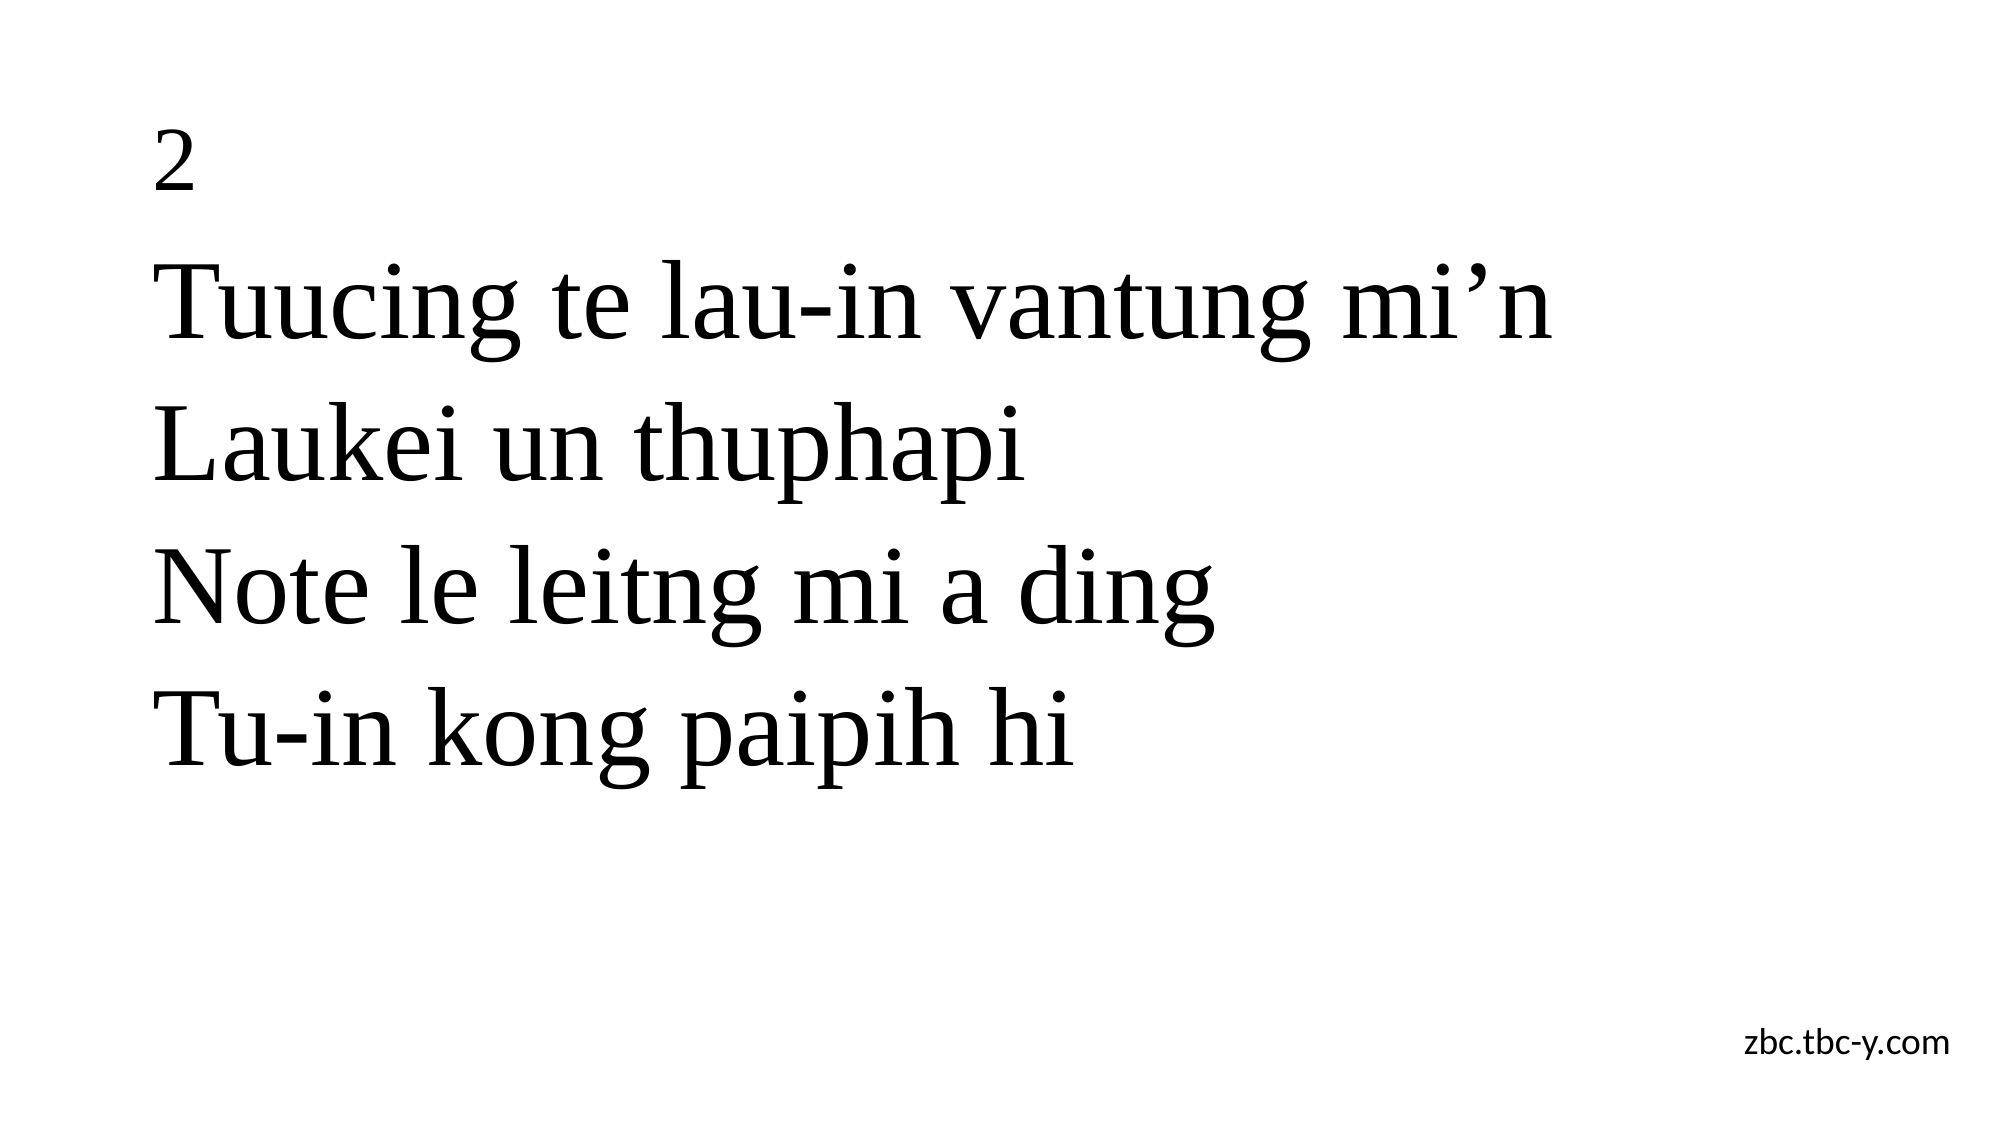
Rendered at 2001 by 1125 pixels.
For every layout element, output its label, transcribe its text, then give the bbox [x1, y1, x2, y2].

title 2 [137, 80, 1863, 233]
list Tuucing te lau-in vantung mi’n Laukei un thuphapi Note le leitng mi a ding Tu-in kong paipih hi [137, 233, 1863, 835]
text_box zbc.tbc-y.com [1728, 1009, 2000, 1070]
